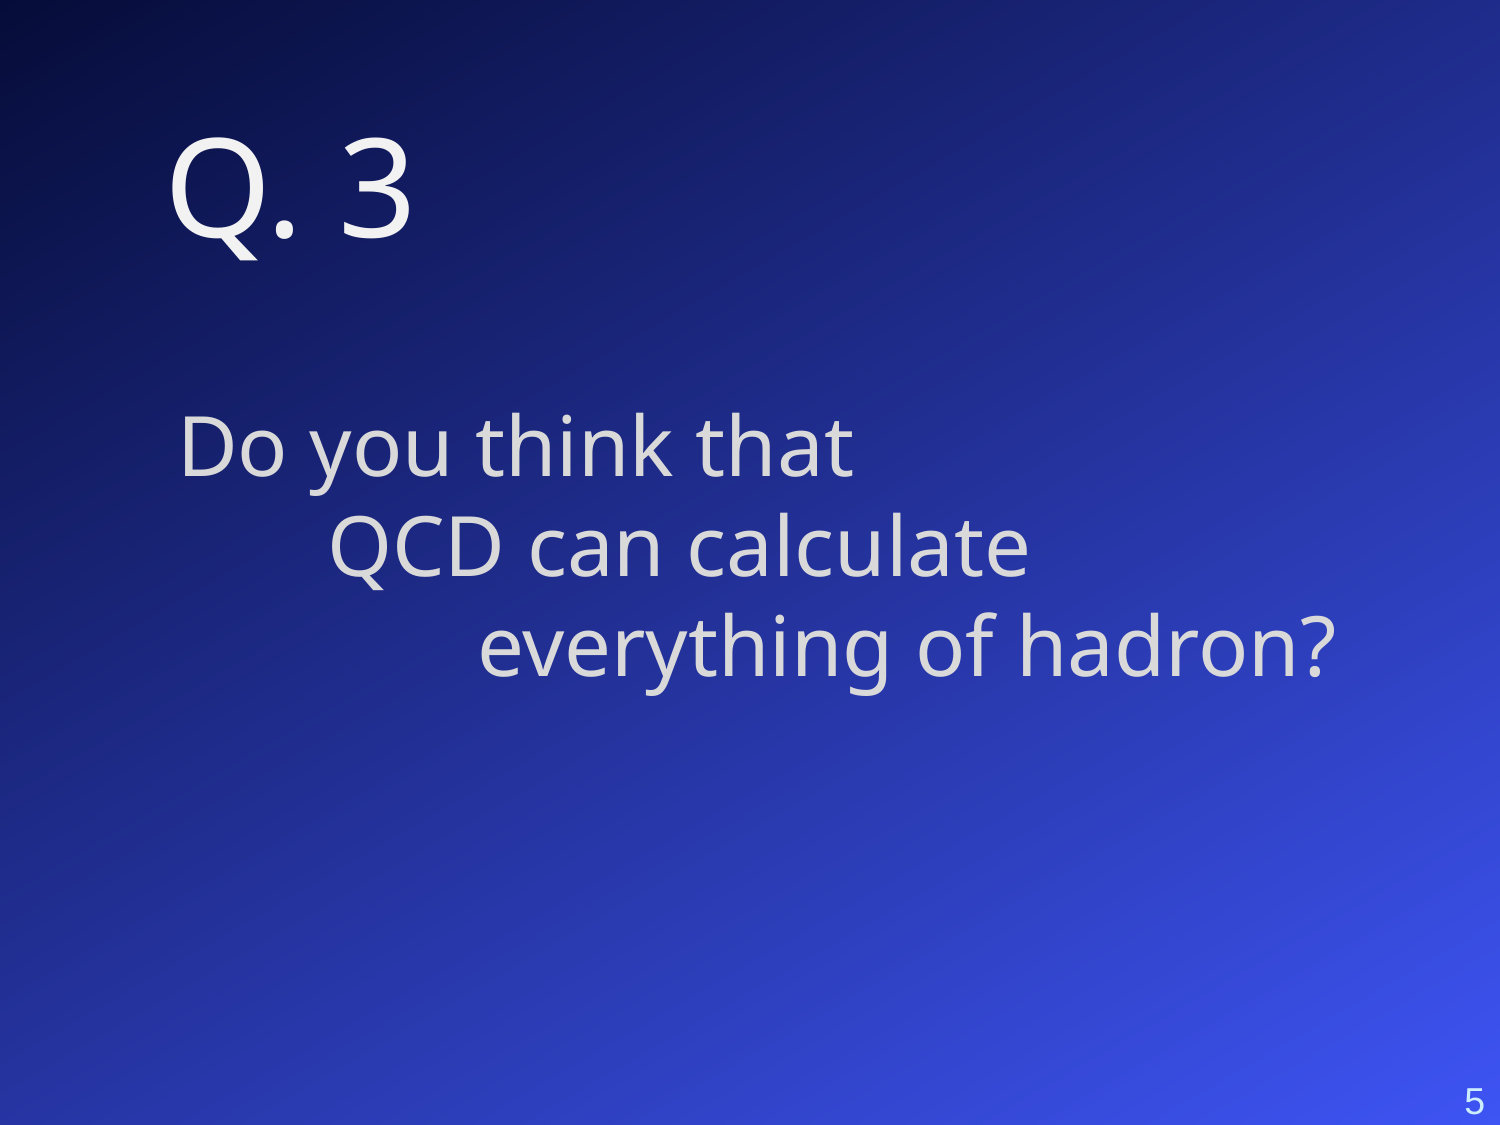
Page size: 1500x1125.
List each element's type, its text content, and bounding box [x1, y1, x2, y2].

slide_number 5 [1316, 1069, 1500, 1125]
text_box Q. 3 [149, 92, 433, 273]
text_box Do you think that QCD can calculate everything of hadron? [162, 385, 1353, 700]
